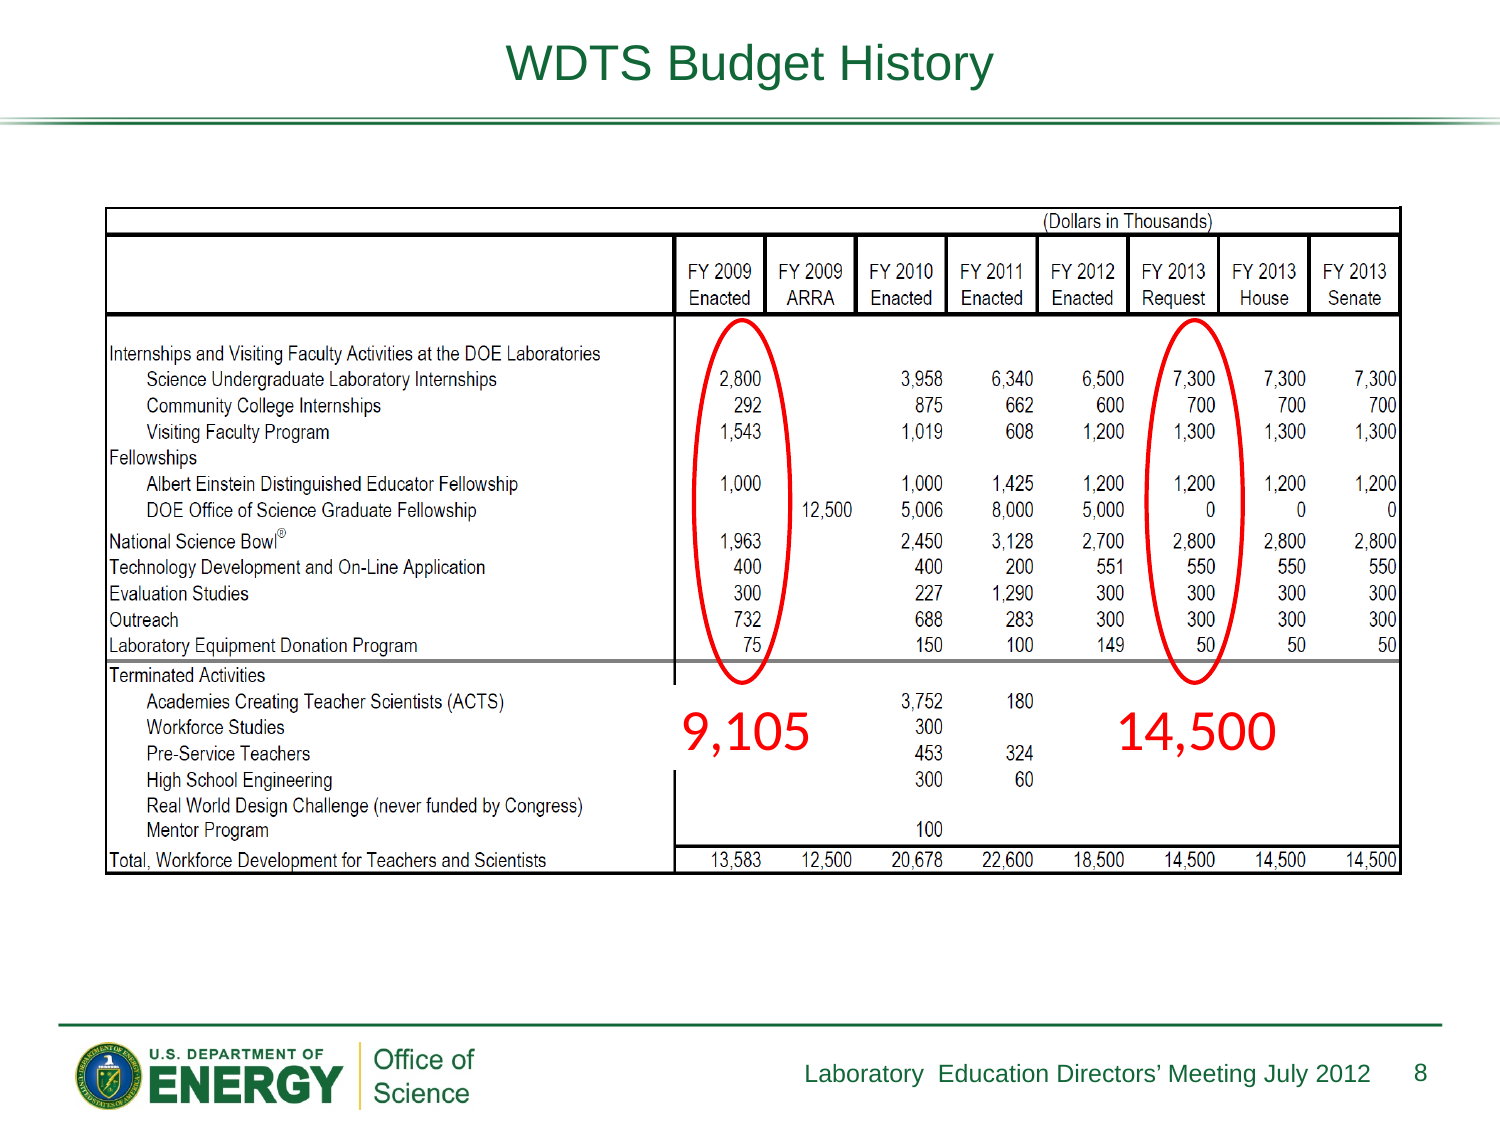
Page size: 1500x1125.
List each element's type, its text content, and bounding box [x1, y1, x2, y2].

footer Laboratory Education Directors’ Meeting July 2012 [512, 1042, 1388, 1103]
slide_number 8 [1380, 1041, 1443, 1102]
picture [0, 127, 1500, 1125]
text_box WDTS Budget History [0, 1, 1500, 127]
